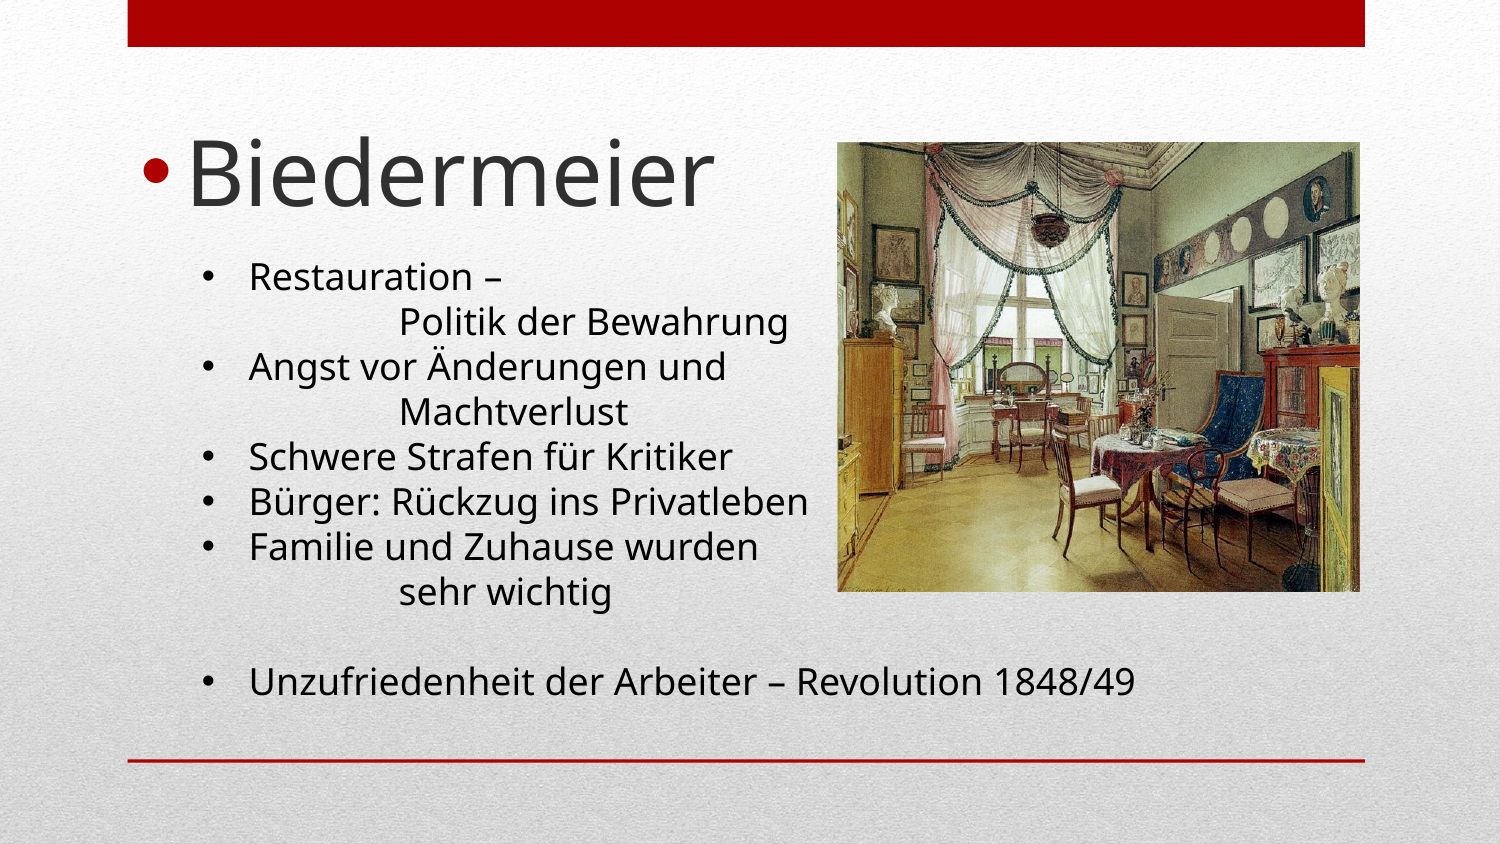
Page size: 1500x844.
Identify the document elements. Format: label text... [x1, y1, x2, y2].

list Biedermeier [125, 84, 1360, 256]
text_box Restauration – Politik der Bewahrung Angst vor Änderungen und Machtverlust Schwere Strafen für Kritiker Bürger: Rückzug ins Privatleben Familie und Zuhause wurden sehr wichtig Unzufriedenheit der Arbeiter – Revolution 1848/49 [187, 245, 1402, 844]
picture [836, 141, 1361, 593]
